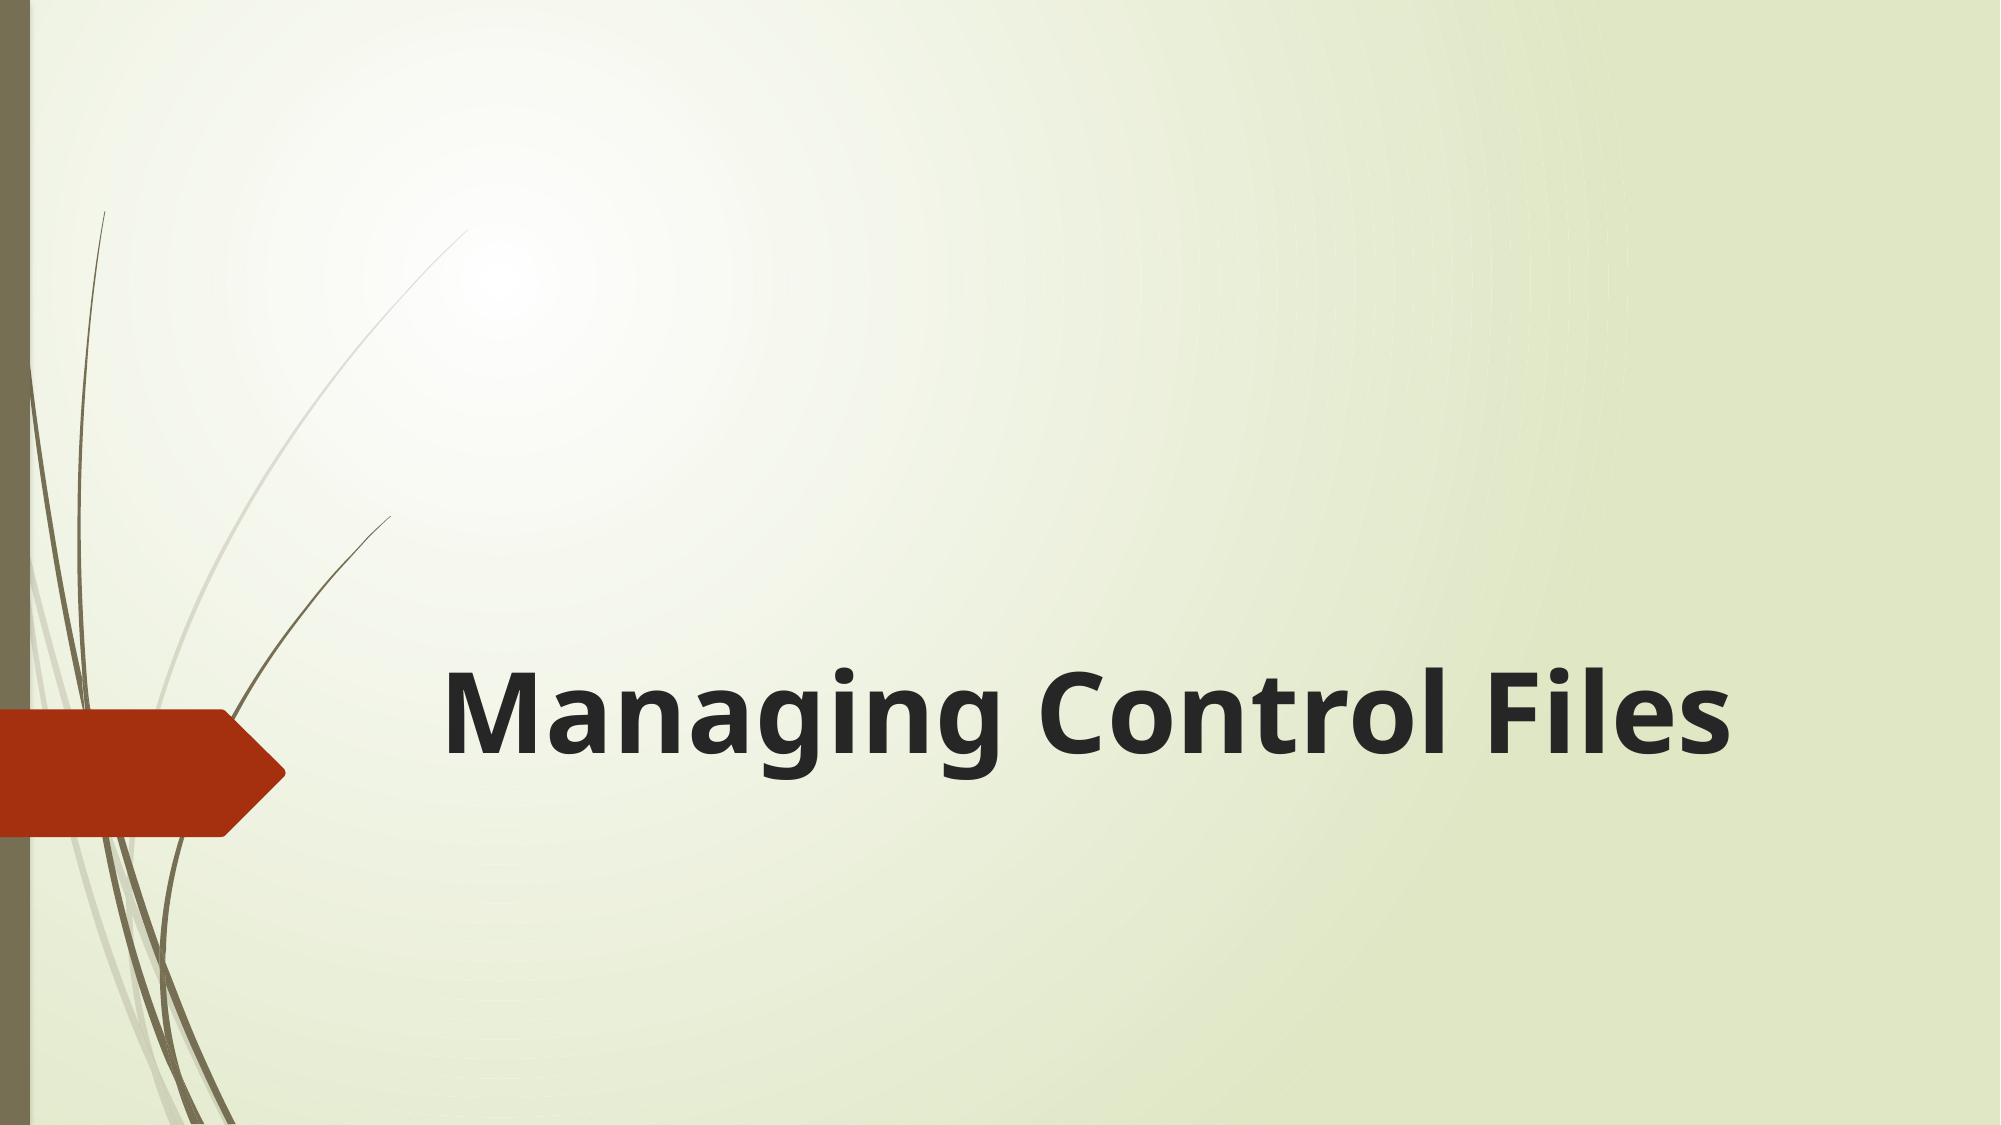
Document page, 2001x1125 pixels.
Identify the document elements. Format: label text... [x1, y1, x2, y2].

title Managing Control Files [424, 412, 1888, 784]
